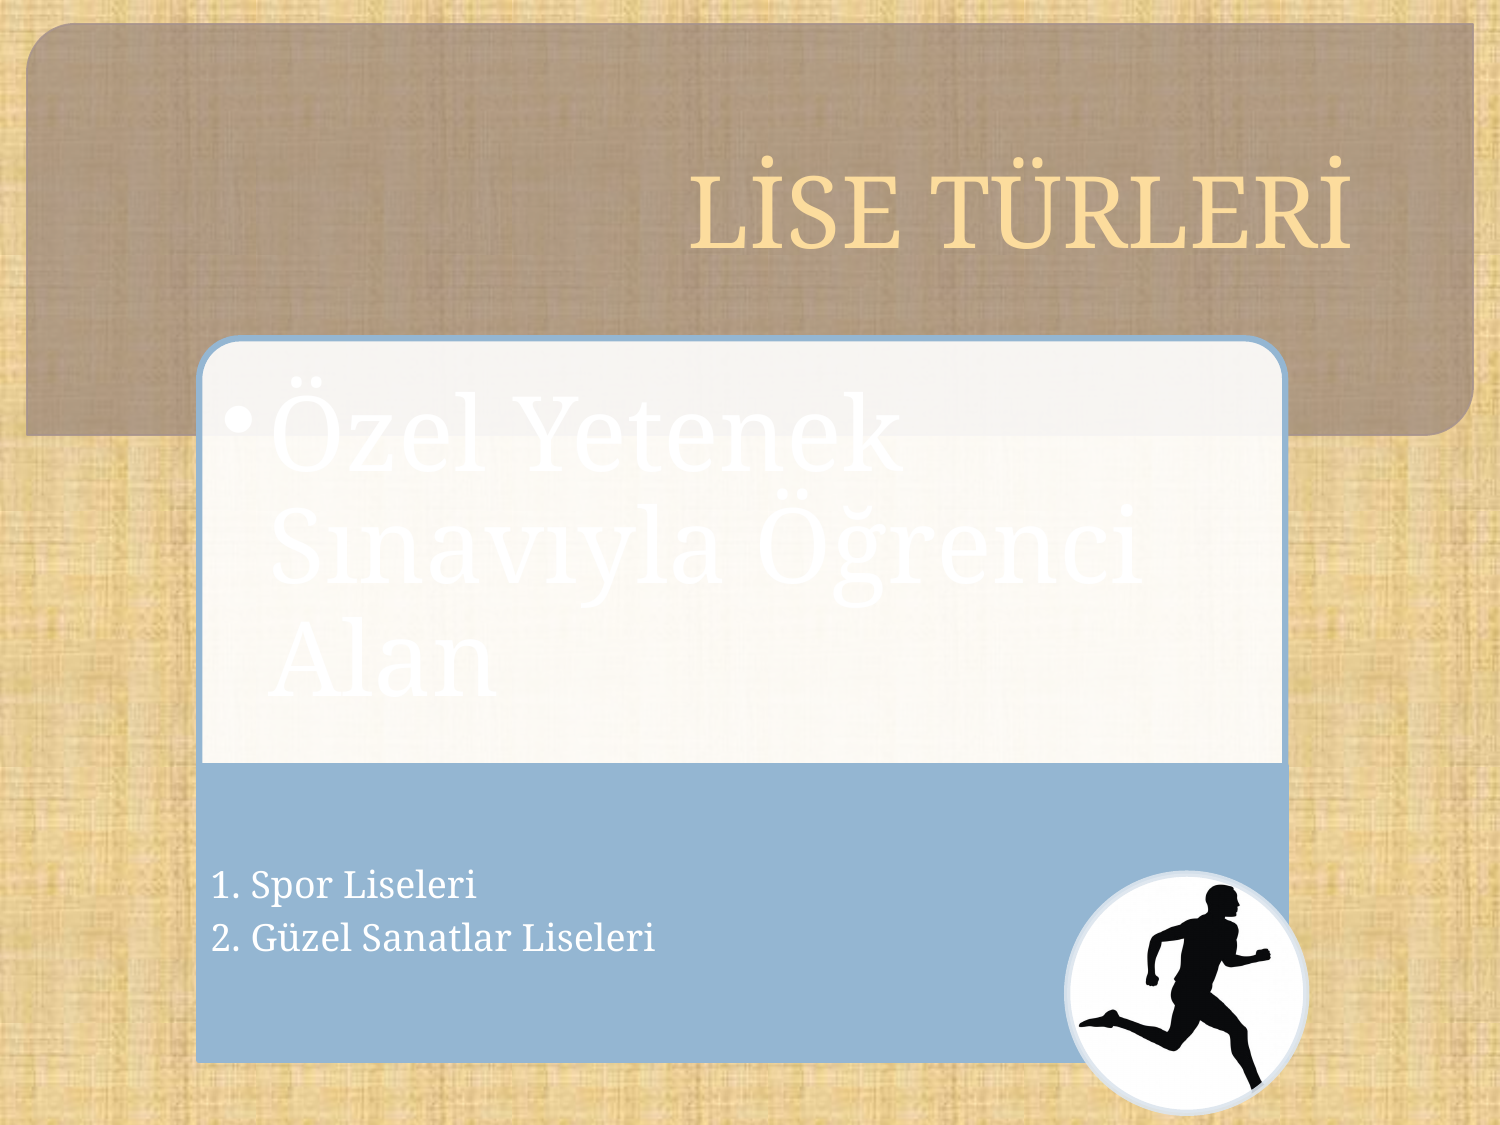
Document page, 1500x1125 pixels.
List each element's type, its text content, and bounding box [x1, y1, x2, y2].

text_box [198, 327, 1500, 1114]
picture [0, 0, 1500, 1125]
title LİSE TÜRLERİ [117, 35, 1393, 277]
